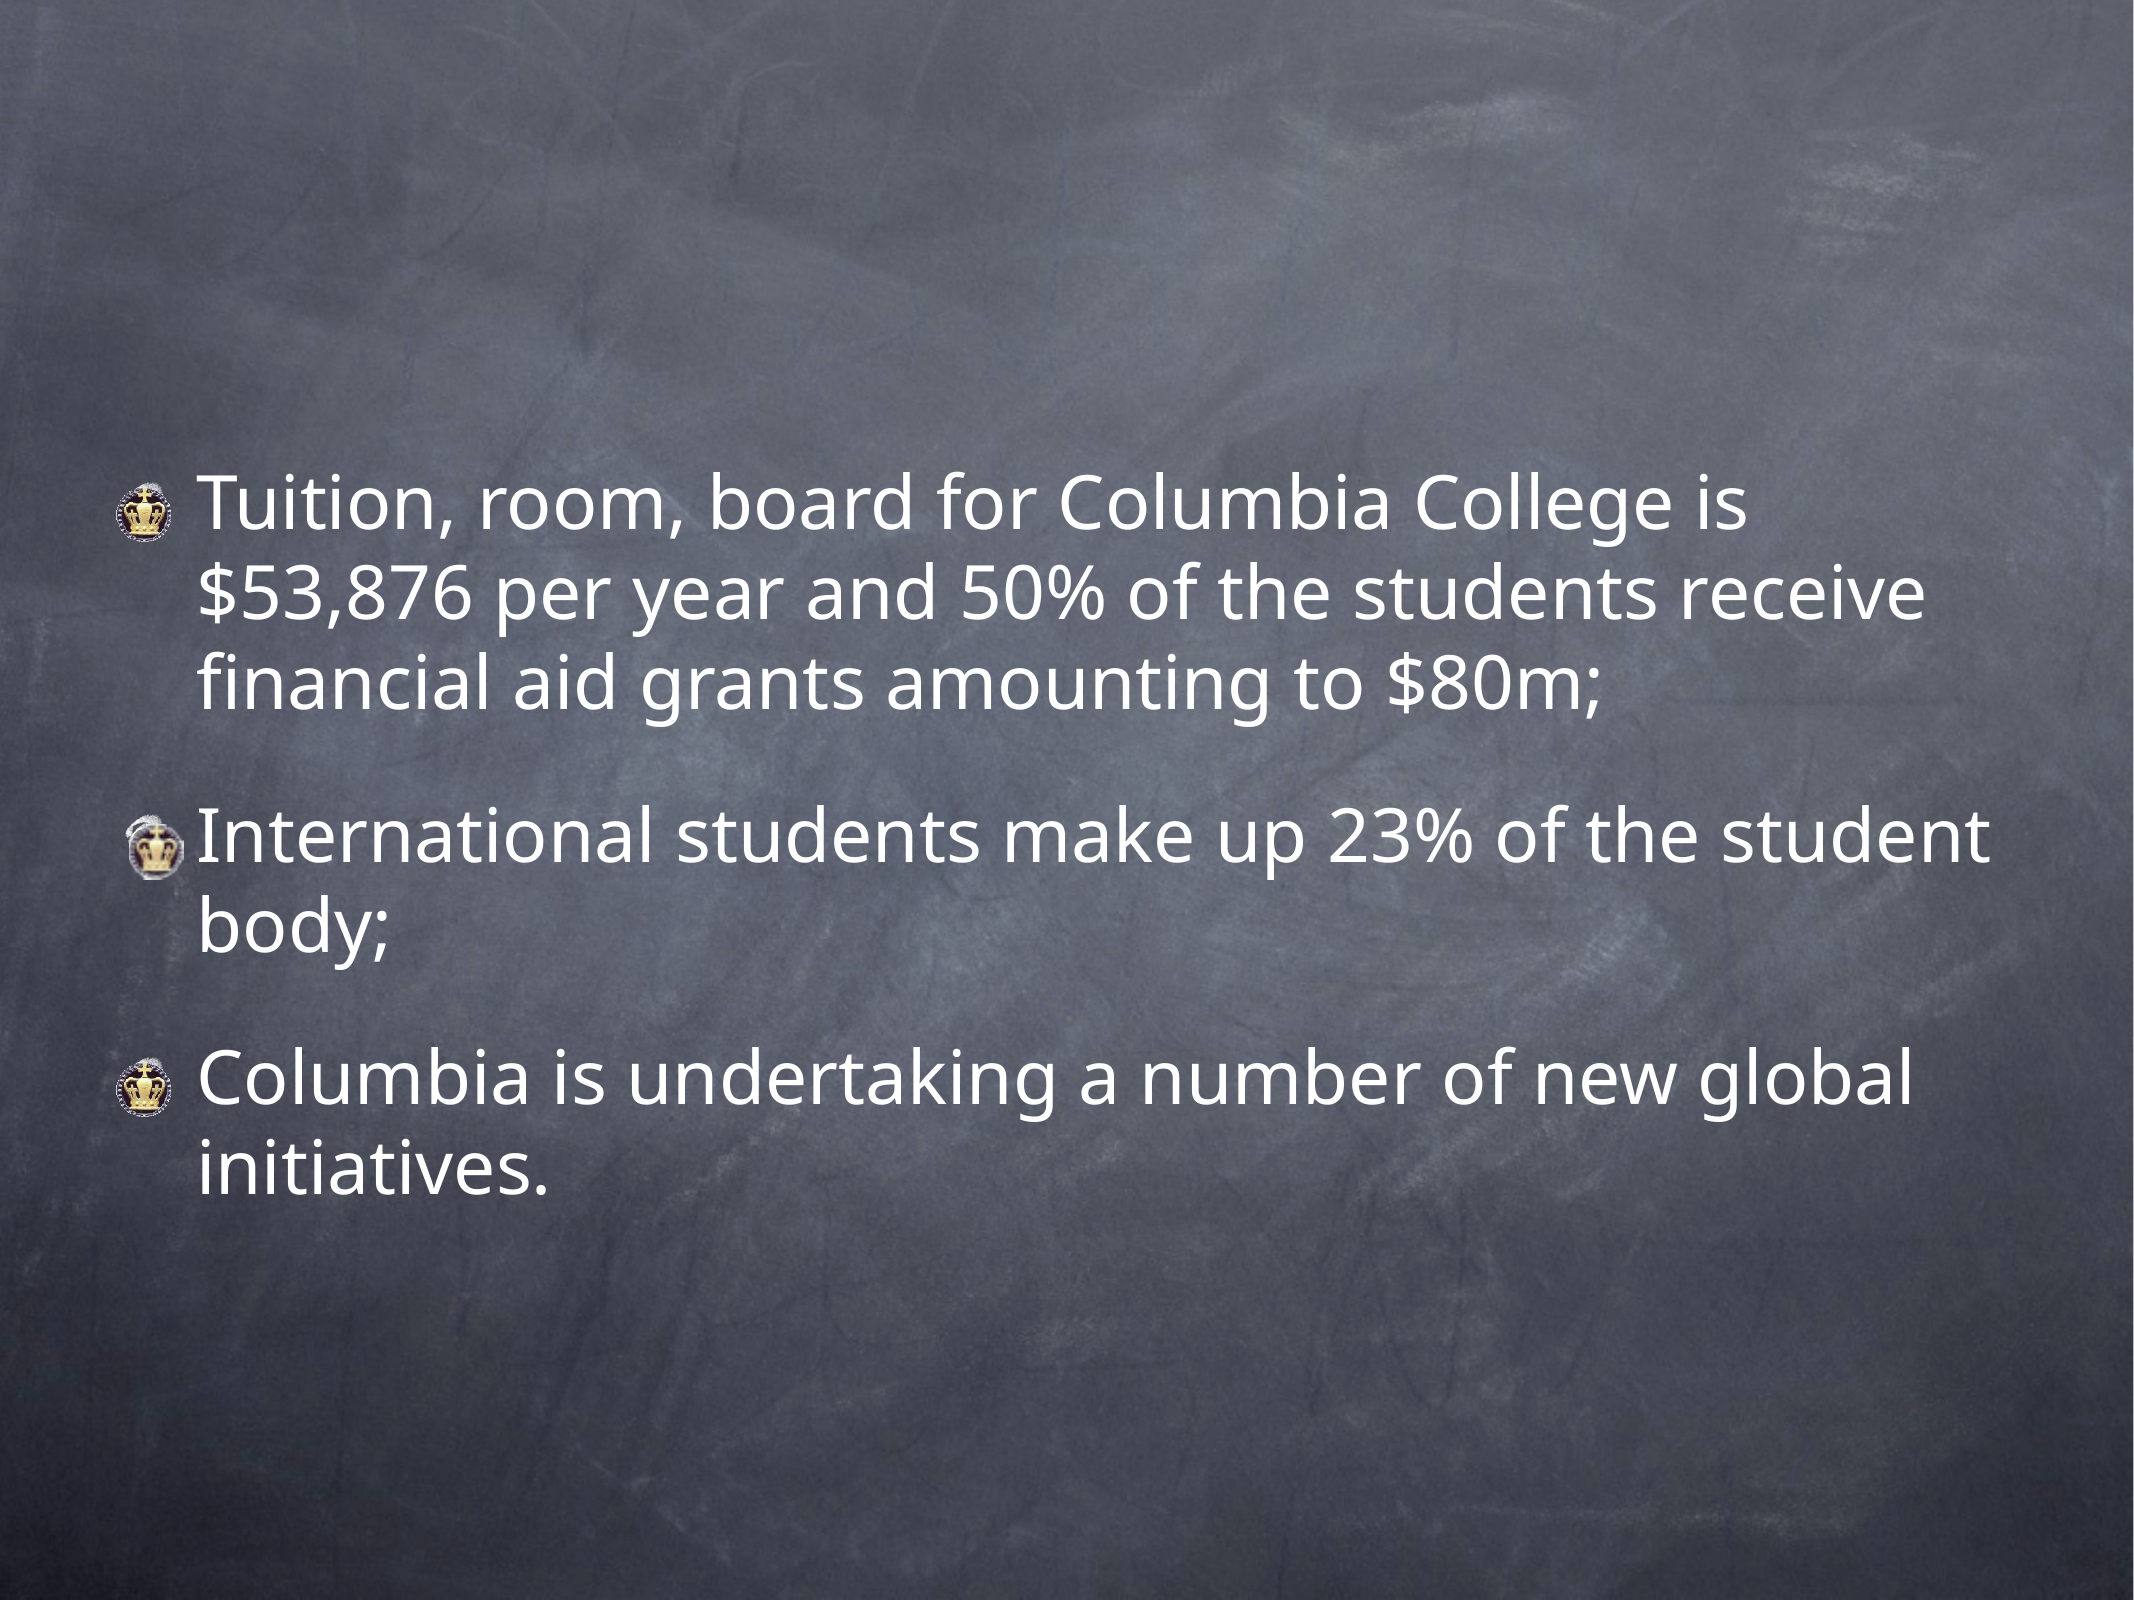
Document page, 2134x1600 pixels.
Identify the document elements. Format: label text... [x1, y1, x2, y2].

picture [0, 0, 2134, 1600]
list Tuition, room, board for Columbia College is $53,876 per year and 50% of the students receive financial aid grants amounting to $80m; International students make up 23% of the student body; Columbia is undertaking a number of new global initiatives. [41, 211, 2030, 1453]
